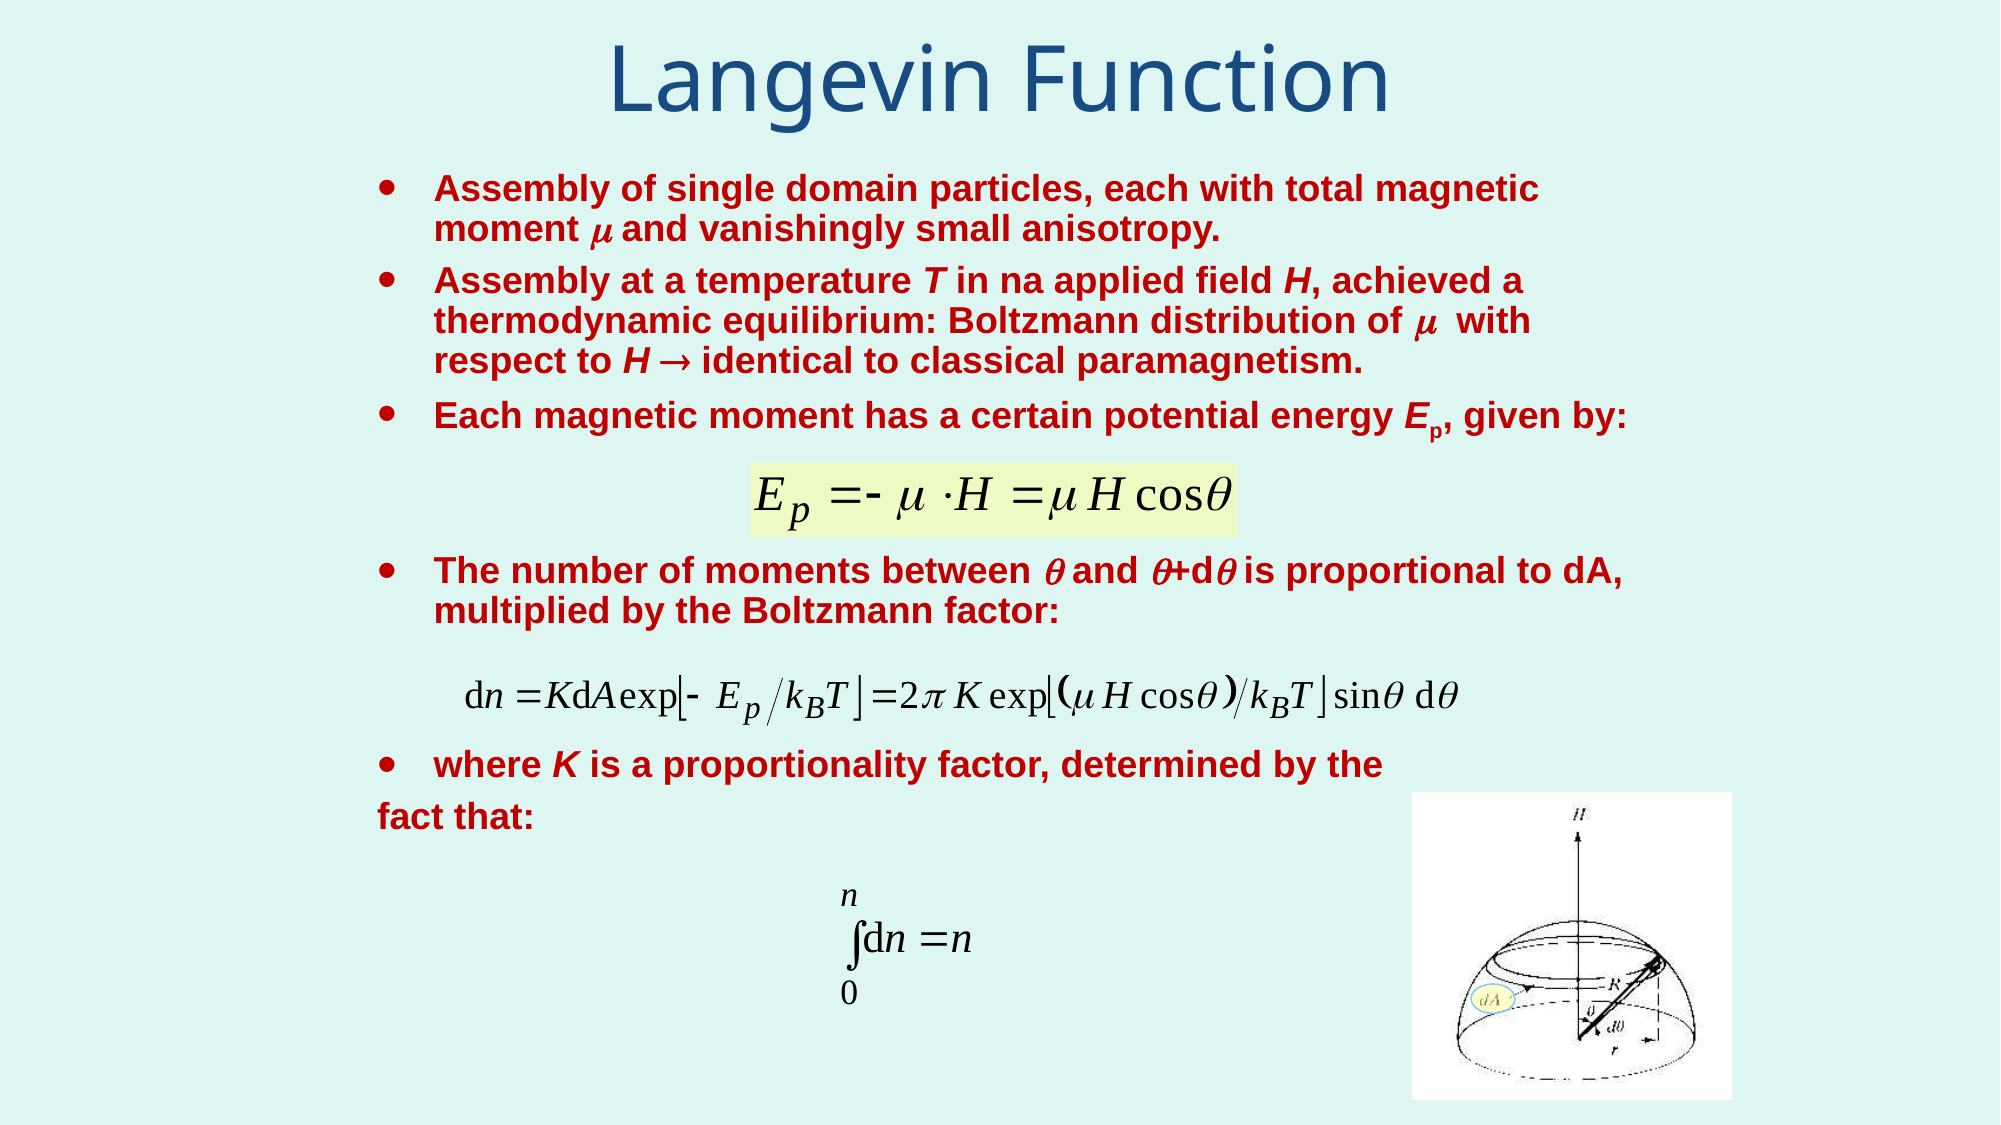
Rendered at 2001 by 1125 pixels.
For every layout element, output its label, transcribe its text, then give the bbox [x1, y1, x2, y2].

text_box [462, 674, 1463, 730]
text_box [1412, 792, 1732, 1100]
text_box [837, 874, 975, 1009]
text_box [749, 462, 1238, 538]
title Langevin Function [412, 50, 1588, 100]
text_box Assembly of single domain particles, each with total magnetic moment  and vanishingly small anisotropy. Assembly at a temperature T in na applied field H, achieved a thermodynamic equilibrium: Boltzmann distribution of  with respect to H  identical to classical paramagnetism. Each magnetic moment has a certain potential energy Ep, given by: The number of moments between  and +d is proportional to dA, multiplied by the Boltzmann factor: where K is a proportionality factor, determined by the fact that: [362, 162, 1650, 1125]
